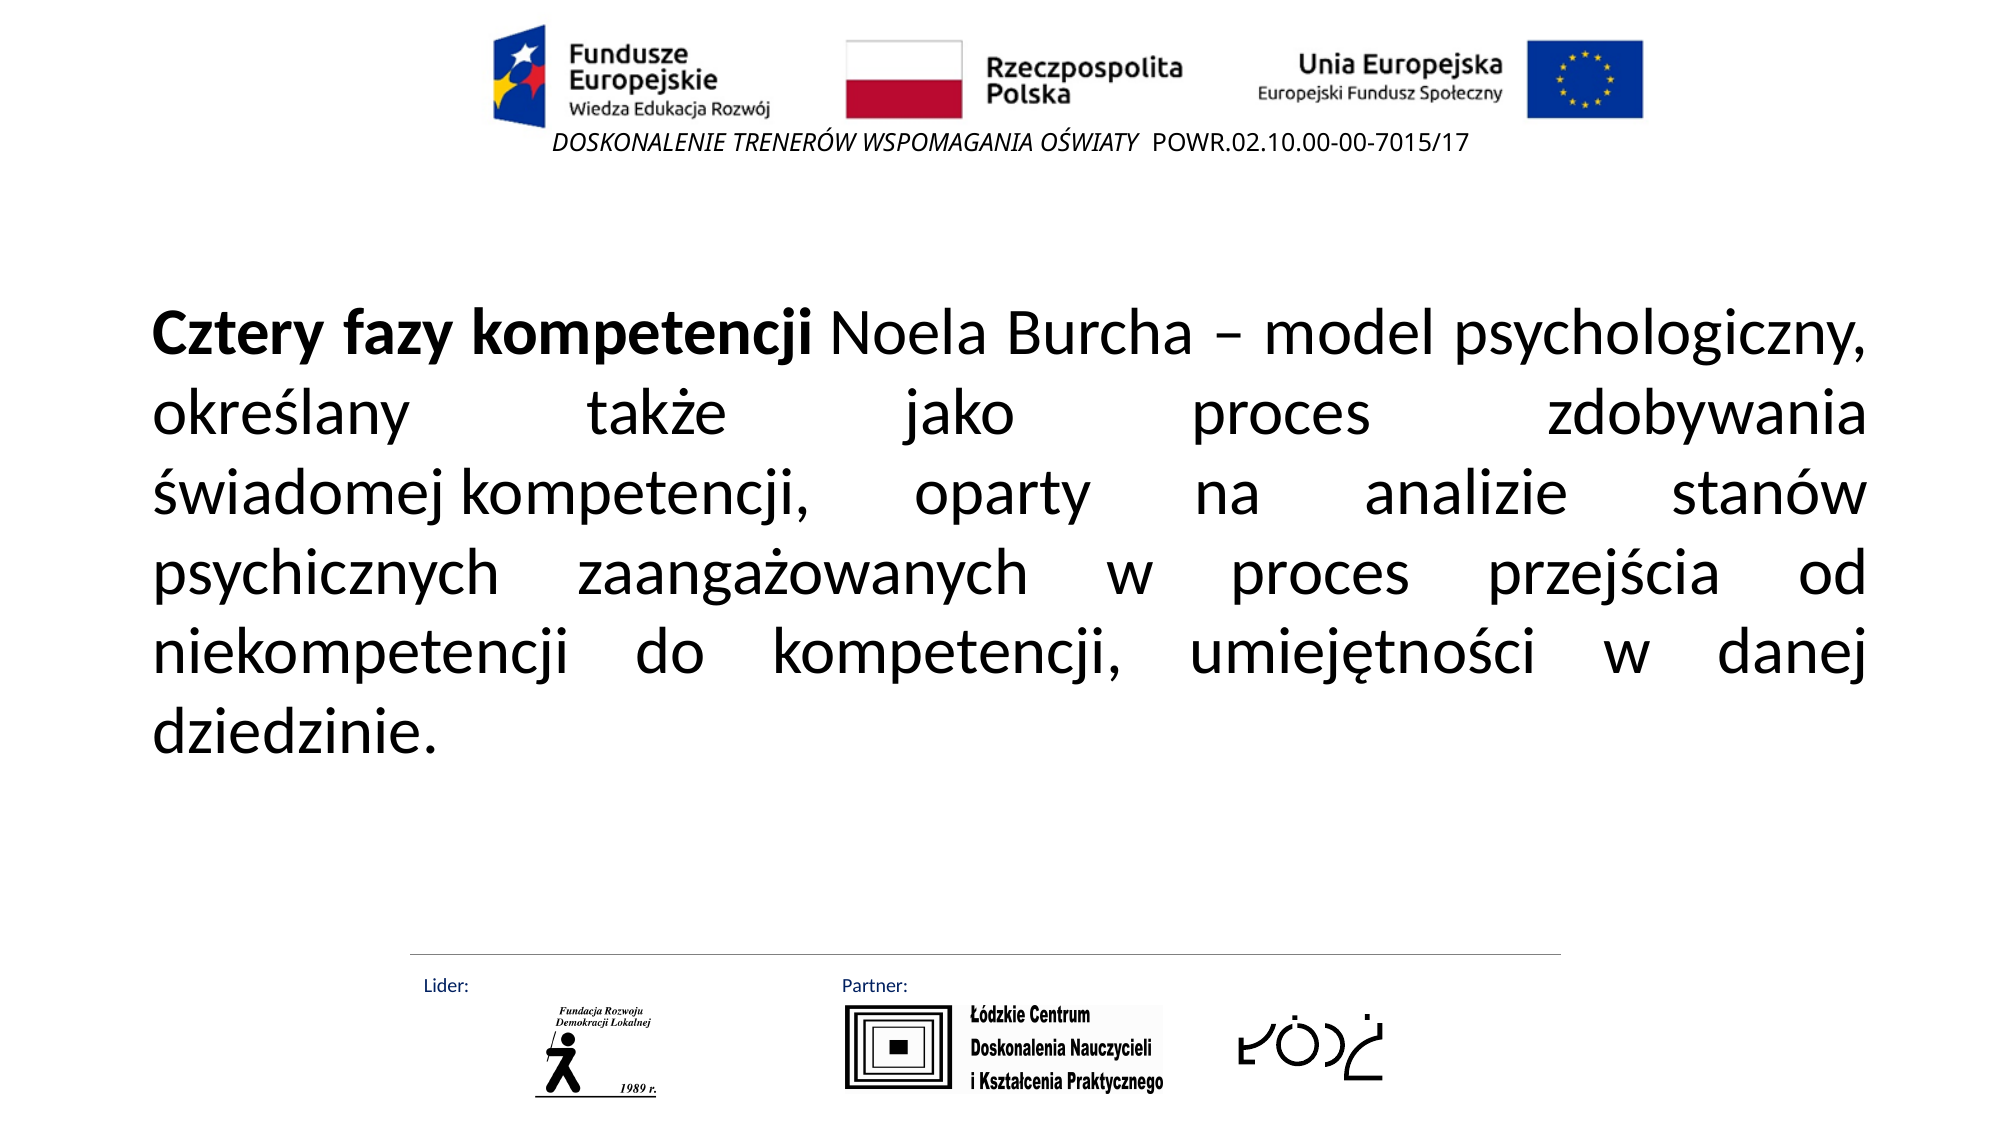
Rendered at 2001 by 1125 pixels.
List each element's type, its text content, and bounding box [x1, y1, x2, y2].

picture [468, 0, 1669, 154]
list Cztery fazy kompetencji Noela Burcha – model psychologiczny, określany także jako proces zdobywania świadomej kompetencji, oparty na analizie stanów psychicznych zaangażowanych w proces przejścia od niekompetencji do kompetencji, umiejętności w danej dziedzinie. [137, 210, 1885, 888]
picture [384, 953, 1587, 1125]
title DOSKONALENIE TRENERÓW WSPOMAGANIA OŚWIATY POWR.02.10.00-00-7015/17 [151, 0, 1871, 169]
